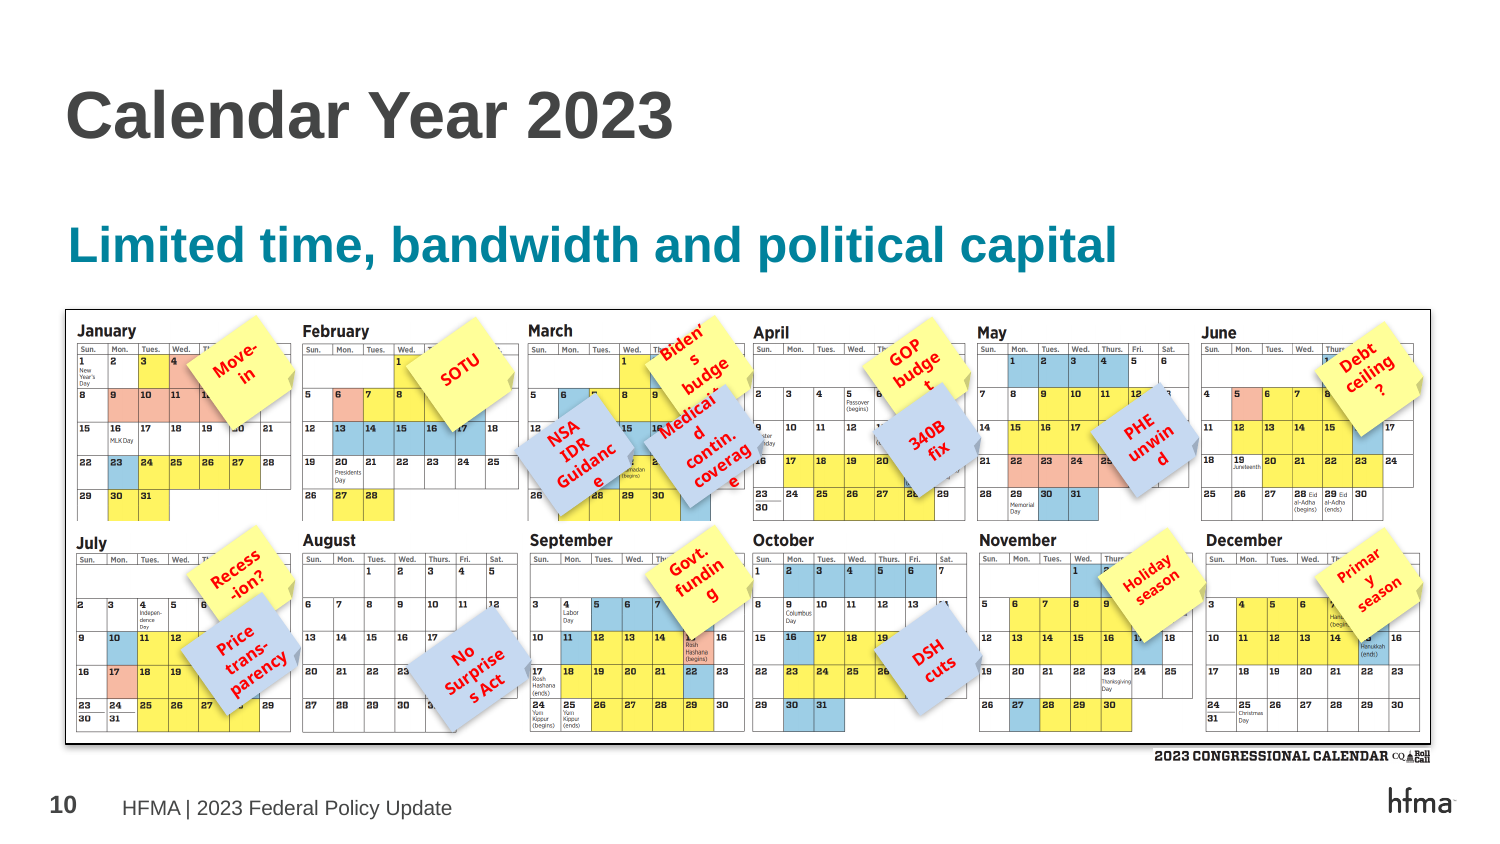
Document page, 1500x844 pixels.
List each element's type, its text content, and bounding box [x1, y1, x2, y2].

subtitle Limited time, bandwidth and political capital [52, 211, 1434, 305]
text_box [65, 309, 1431, 745]
title Calendar Year 2023 [50, 63, 1433, 164]
picture [1383, 781, 1461, 819]
picture [1153, 748, 1431, 765]
